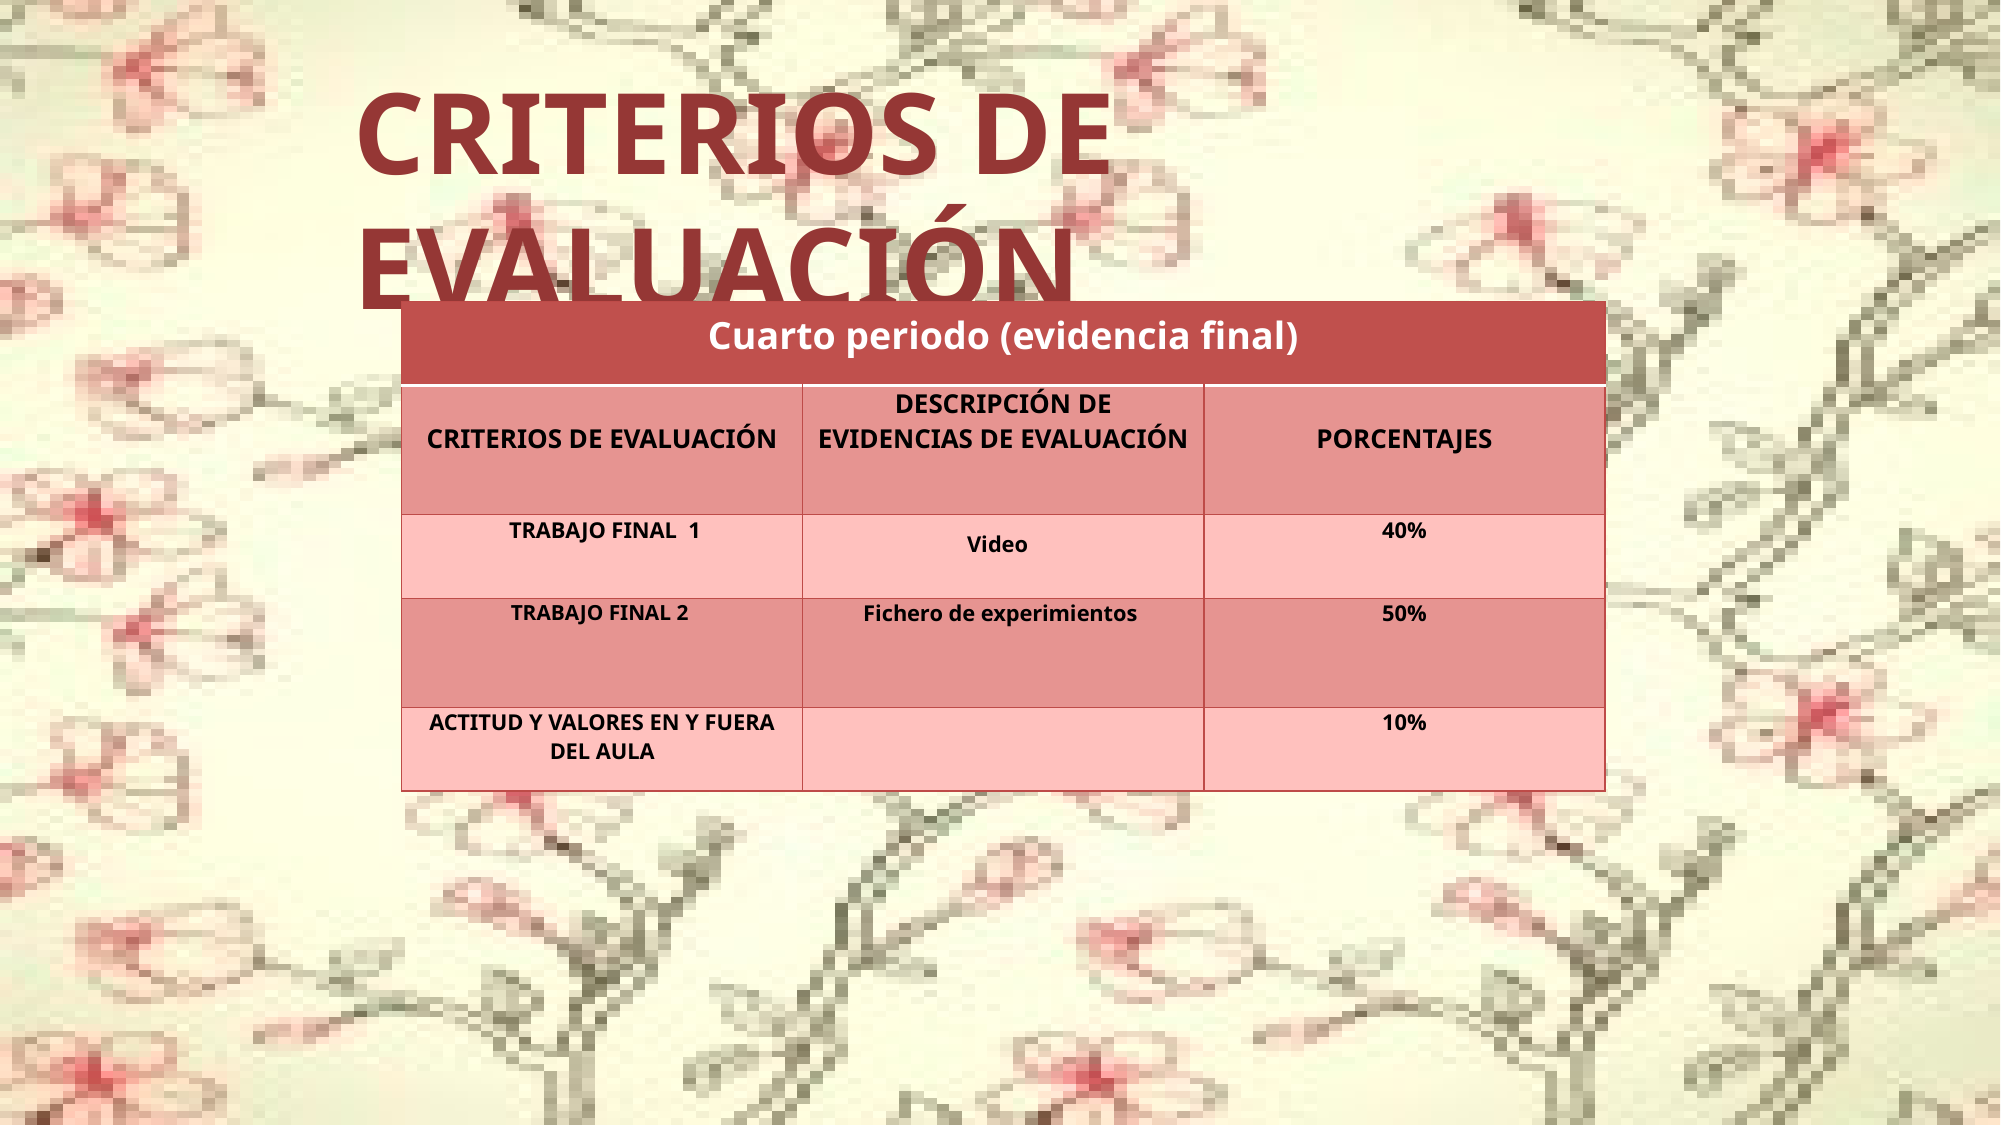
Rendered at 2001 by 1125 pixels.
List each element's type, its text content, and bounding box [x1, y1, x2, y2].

table_cell Fichero de experimientos [803, 599, 1203, 707]
table_cell CRITERIOS DE EVALUACIÓN [402, 387, 802, 514]
table_cell 10% [1205, 708, 1604, 790]
table_cell DESCRIPCIÓN DE EVIDENCIAS DE EVALUACIÓN [803, 387, 1203, 514]
table_cell [803, 708, 1203, 790]
picture [0, 0, 2001, 1125]
text_box CRITERIOS DE EVALUACIÓN [338, 54, 1721, 340]
table_cell 50% [1205, 599, 1604, 707]
table_cell PORCENTAJES [1205, 387, 1604, 514]
table_cell TRABAJO FINAL 1 [402, 515, 802, 598]
table_cell 40% [1205, 515, 1604, 598]
table_cell ACTITUD Y VALORES EN Y FUERA DEL AULA [402, 708, 802, 790]
table_header Cuarto periodo (evidencia final) [402, 302, 1604, 384]
table_cell TRABAJO FINAL 2 [402, 599, 802, 707]
table_cell Video [803, 515, 1203, 598]
